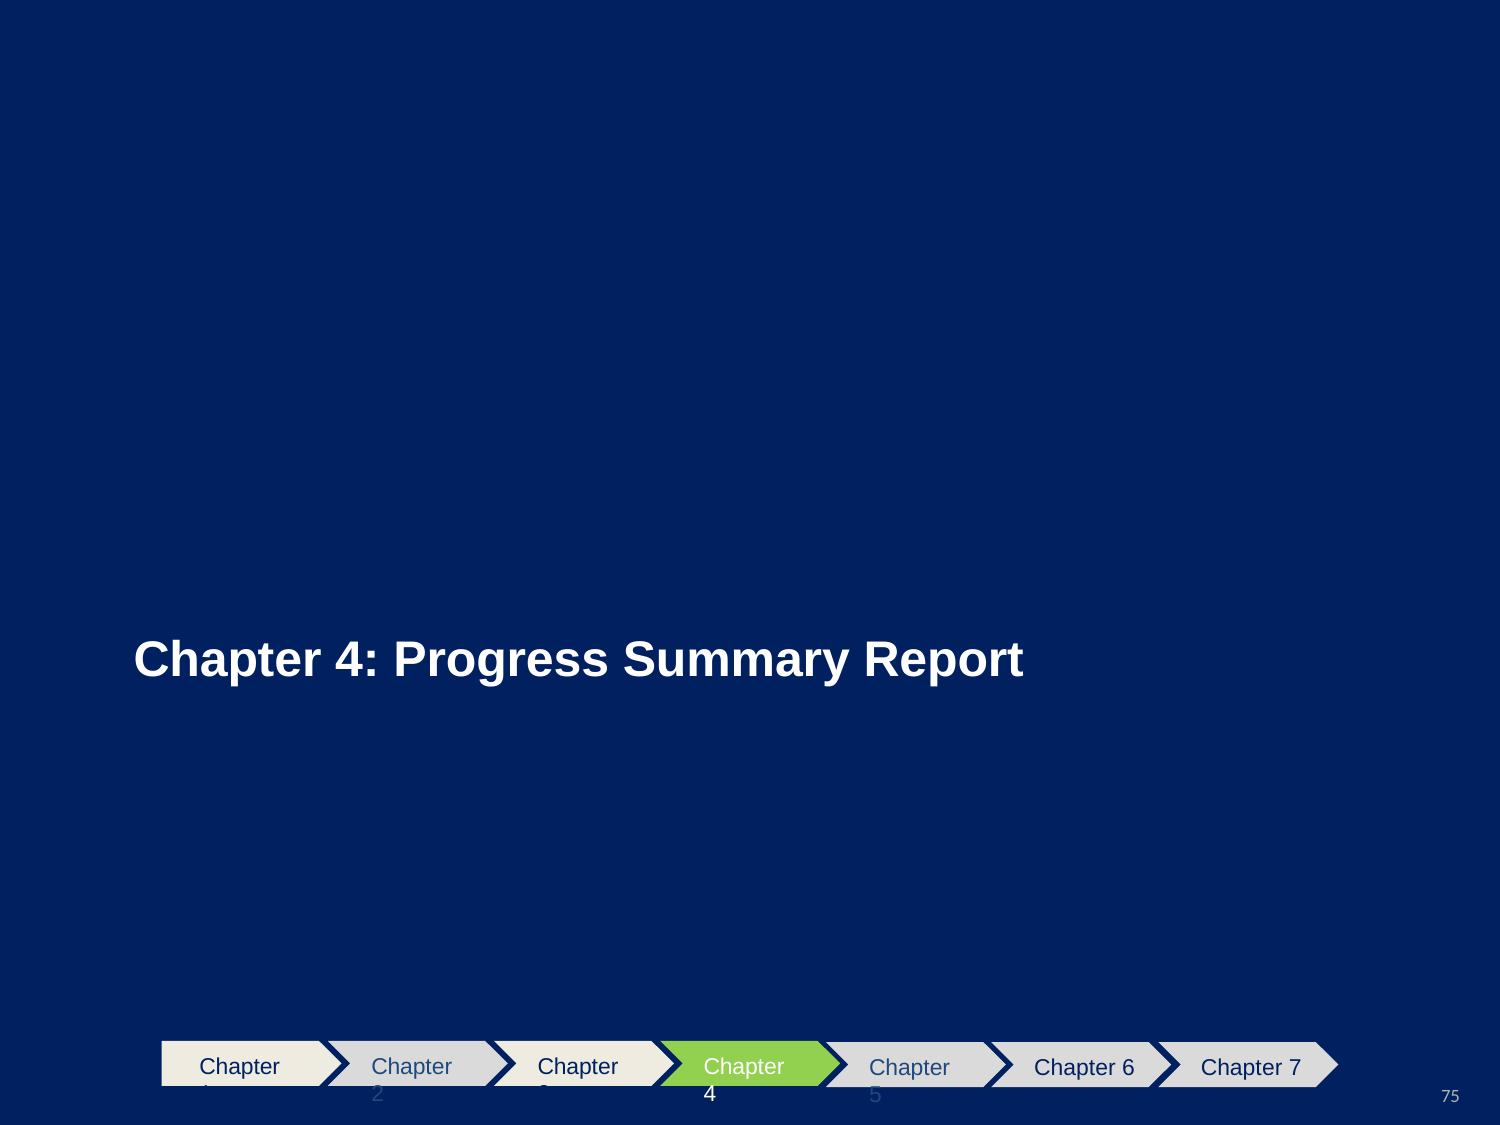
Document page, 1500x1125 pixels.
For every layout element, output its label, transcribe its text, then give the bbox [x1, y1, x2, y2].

text_box Chapter 4: Progress Summary Report [131, 626, 1102, 687]
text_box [161, 1040, 1339, 1109]
slide_number 75 [1137, 1064, 1475, 1125]
